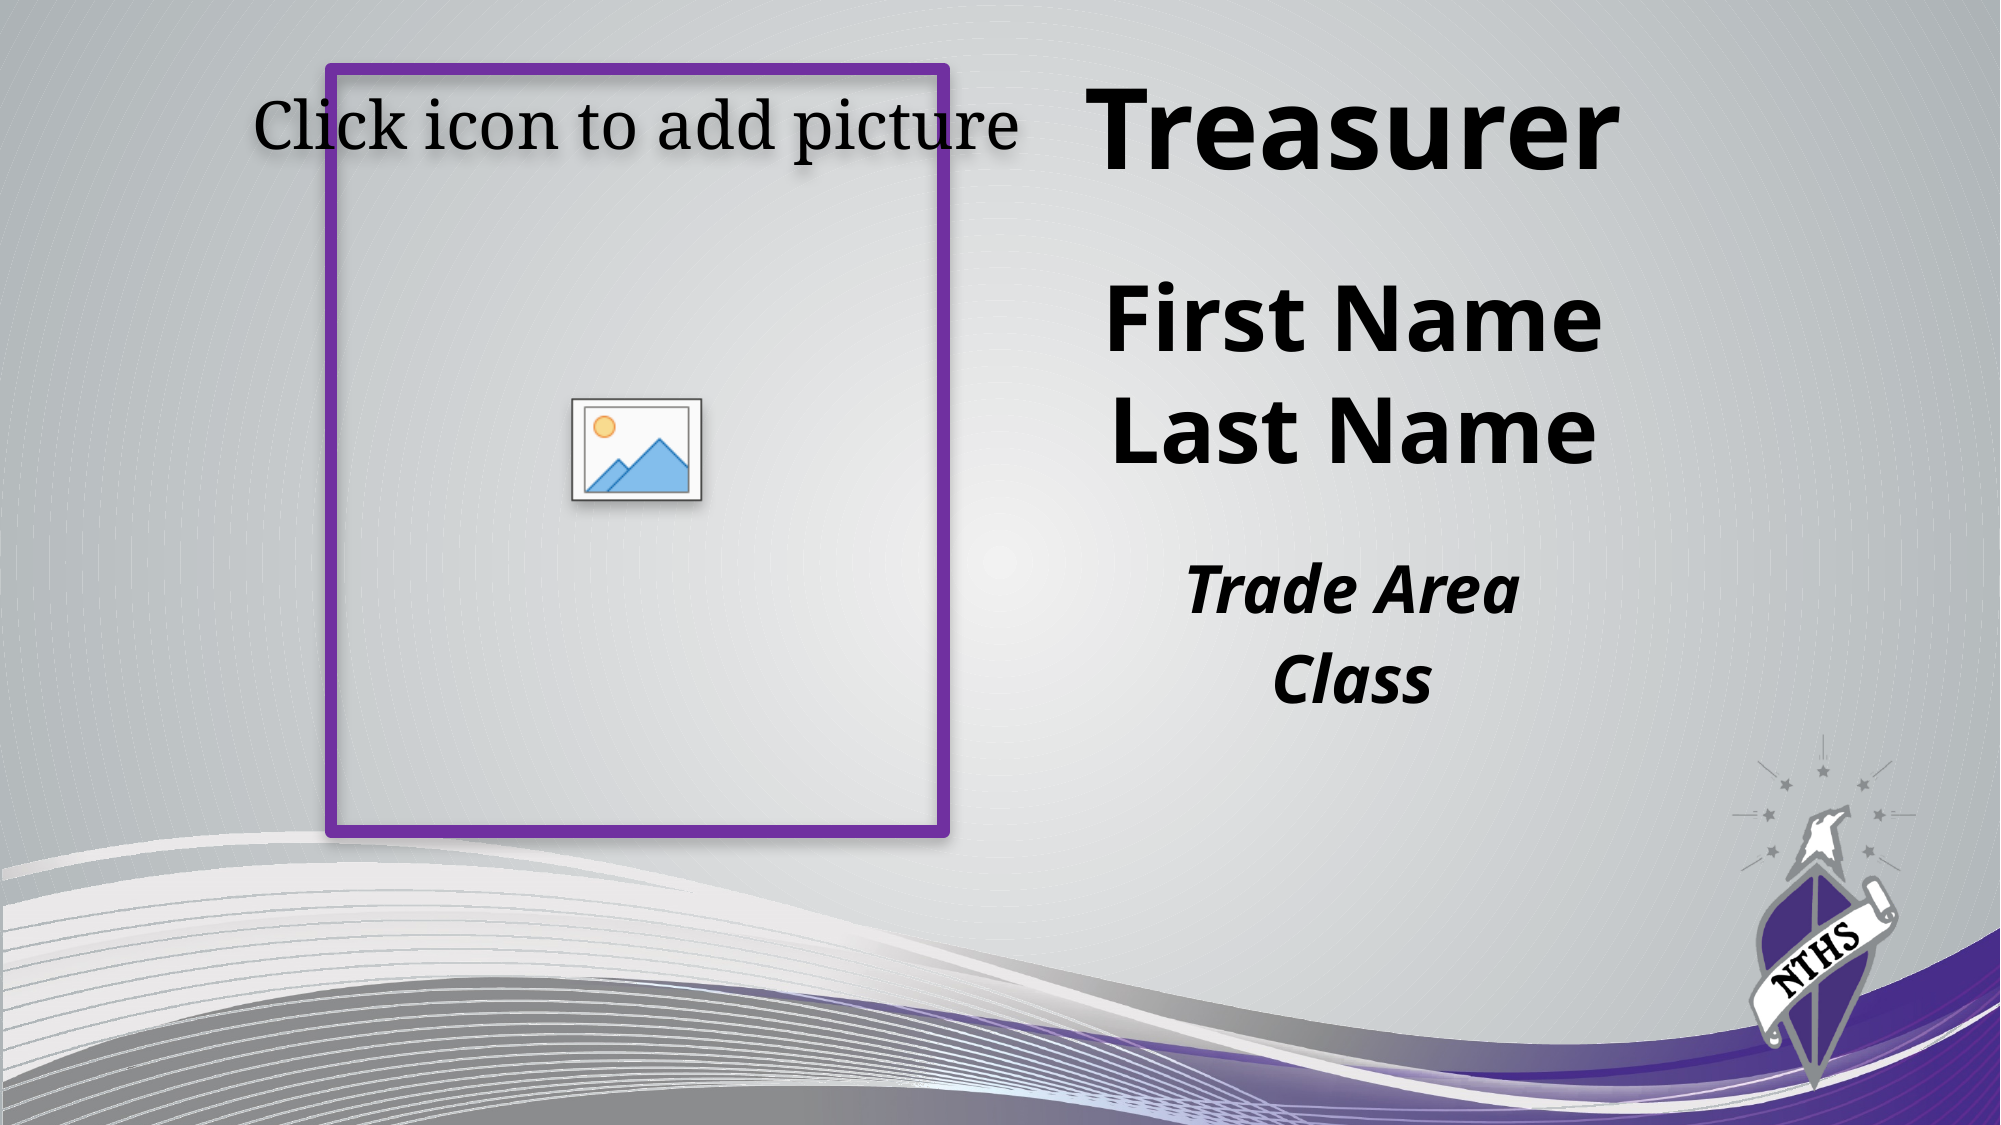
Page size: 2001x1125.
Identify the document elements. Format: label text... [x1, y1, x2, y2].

text_box Last Name [959, 364, 1750, 490]
text_box Trade Area [959, 539, 1750, 628]
text_box Class [959, 628, 1750, 724]
text_box Treasurer [957, 49, 1750, 200]
picture [0, 75, 2000, 1125]
text_box First Name [959, 251, 1750, 364]
